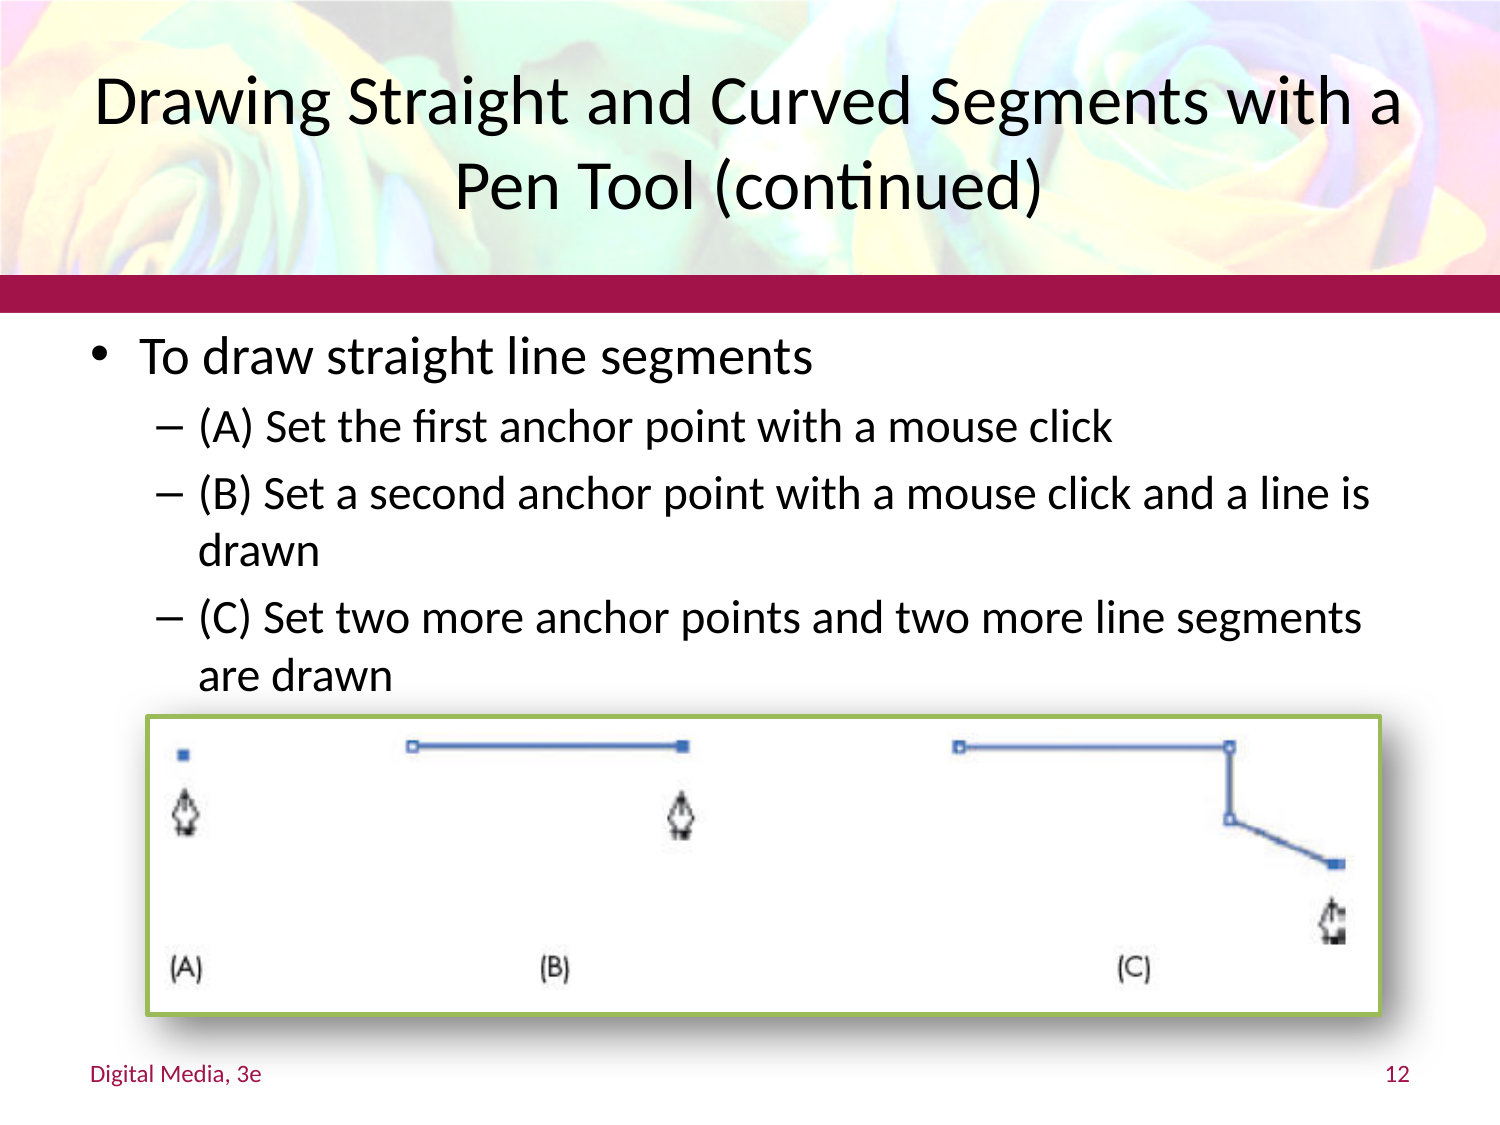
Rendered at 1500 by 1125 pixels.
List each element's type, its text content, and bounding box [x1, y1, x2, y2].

picture [149, 718, 1378, 1013]
title Drawing Straight and Curved Segments with a Pen Tool (continued) [75, 45, 1425, 233]
footer Digital Media, 3e [75, 1042, 550, 1103]
list To draw straight line segments (A) Set the first anchor point with a mouse click (B) Set a second anchor point with a mouse click and a line is drawn (C) Set two more anchor points and two more line segments are drawn [75, 312, 1425, 713]
slide_number 12 [1074, 1042, 1425, 1103]
